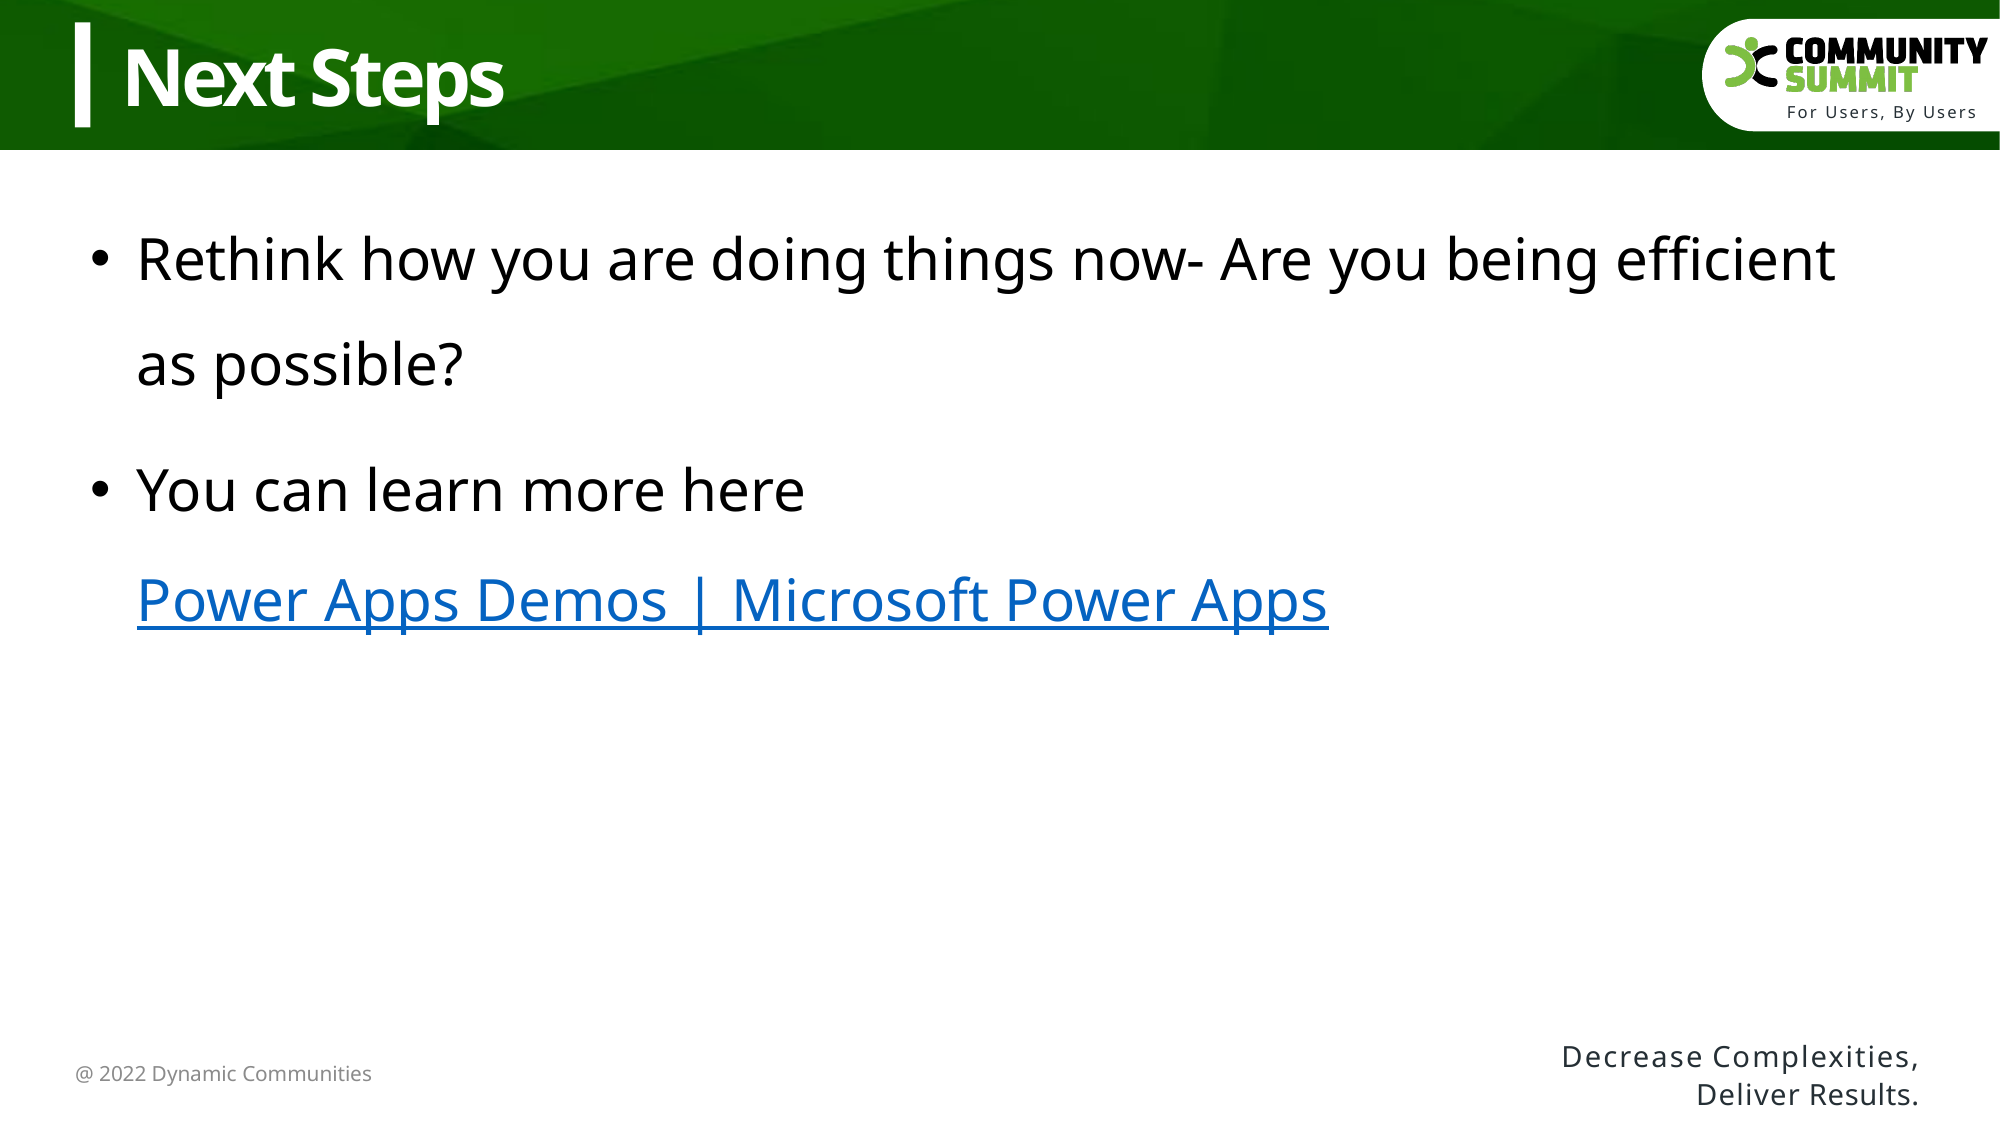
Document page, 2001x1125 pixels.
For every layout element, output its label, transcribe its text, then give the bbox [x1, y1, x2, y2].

list Next Steps [121, 26, 1558, 179]
list Rethink how you are doing things now- Are you being efficient as possible? You can learn more here Power Apps Demos | Microsoft Power Apps [75, 179, 1925, 1023]
picture [1725, 37, 1988, 92]
picture [0, 0, 2000, 150]
